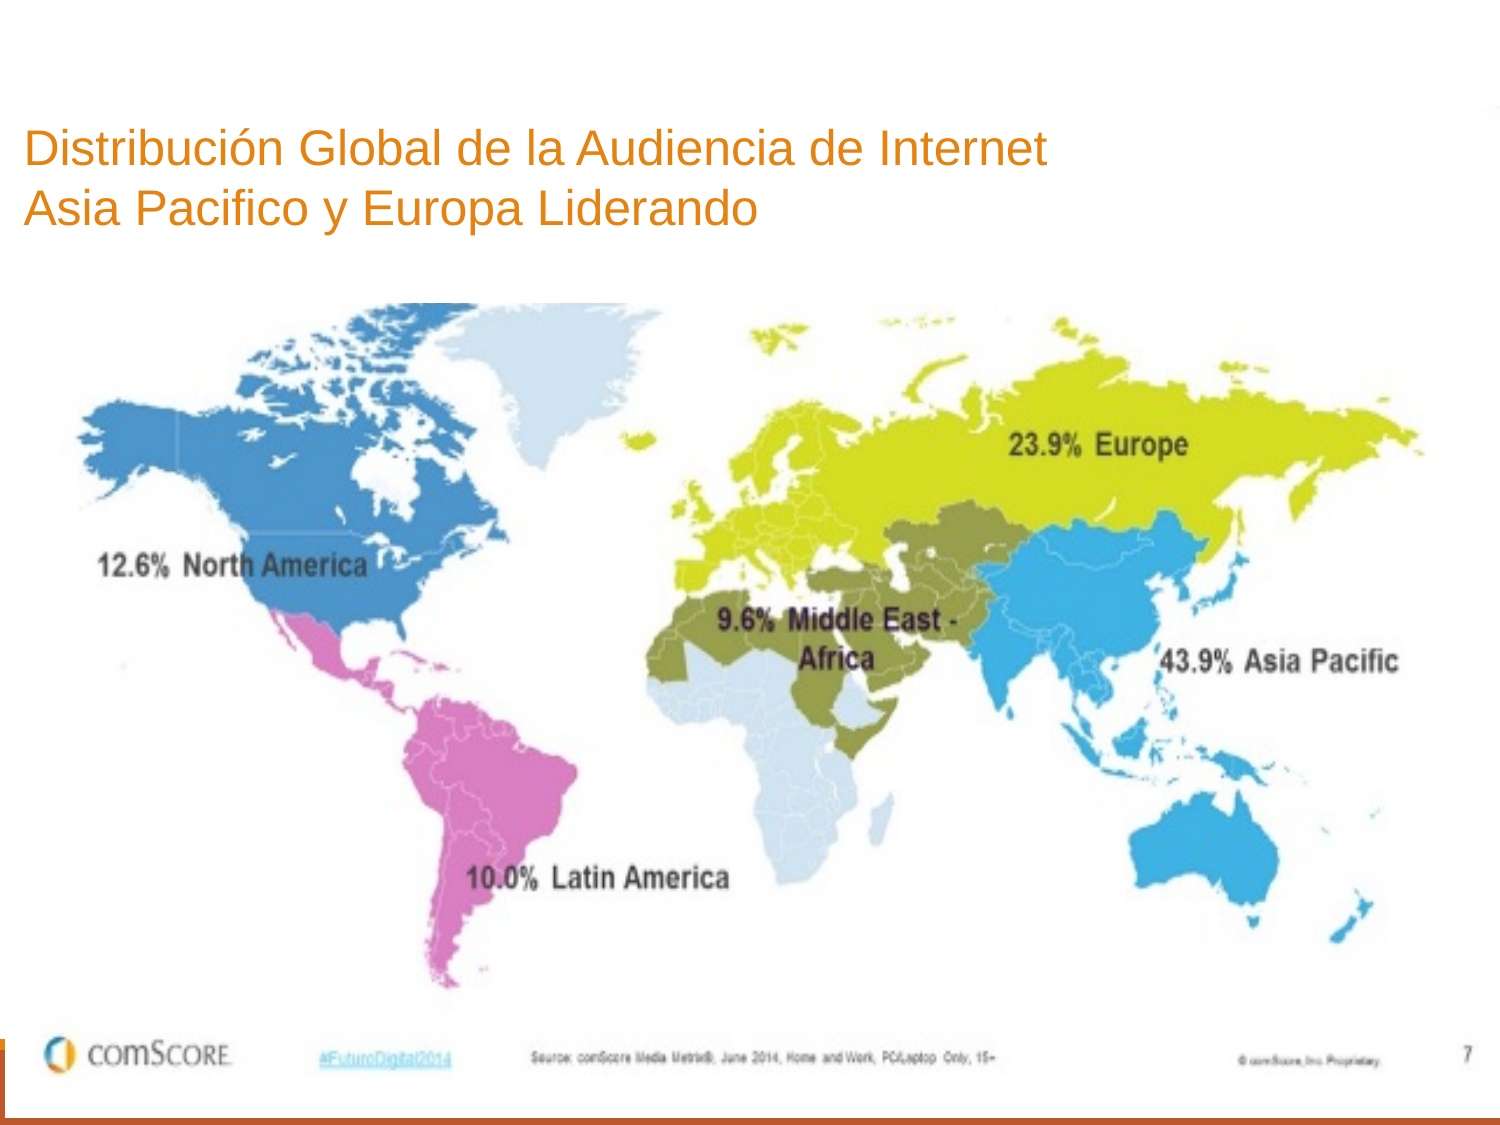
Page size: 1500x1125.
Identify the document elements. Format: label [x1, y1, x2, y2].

picture [5, 105, 1500, 1119]
